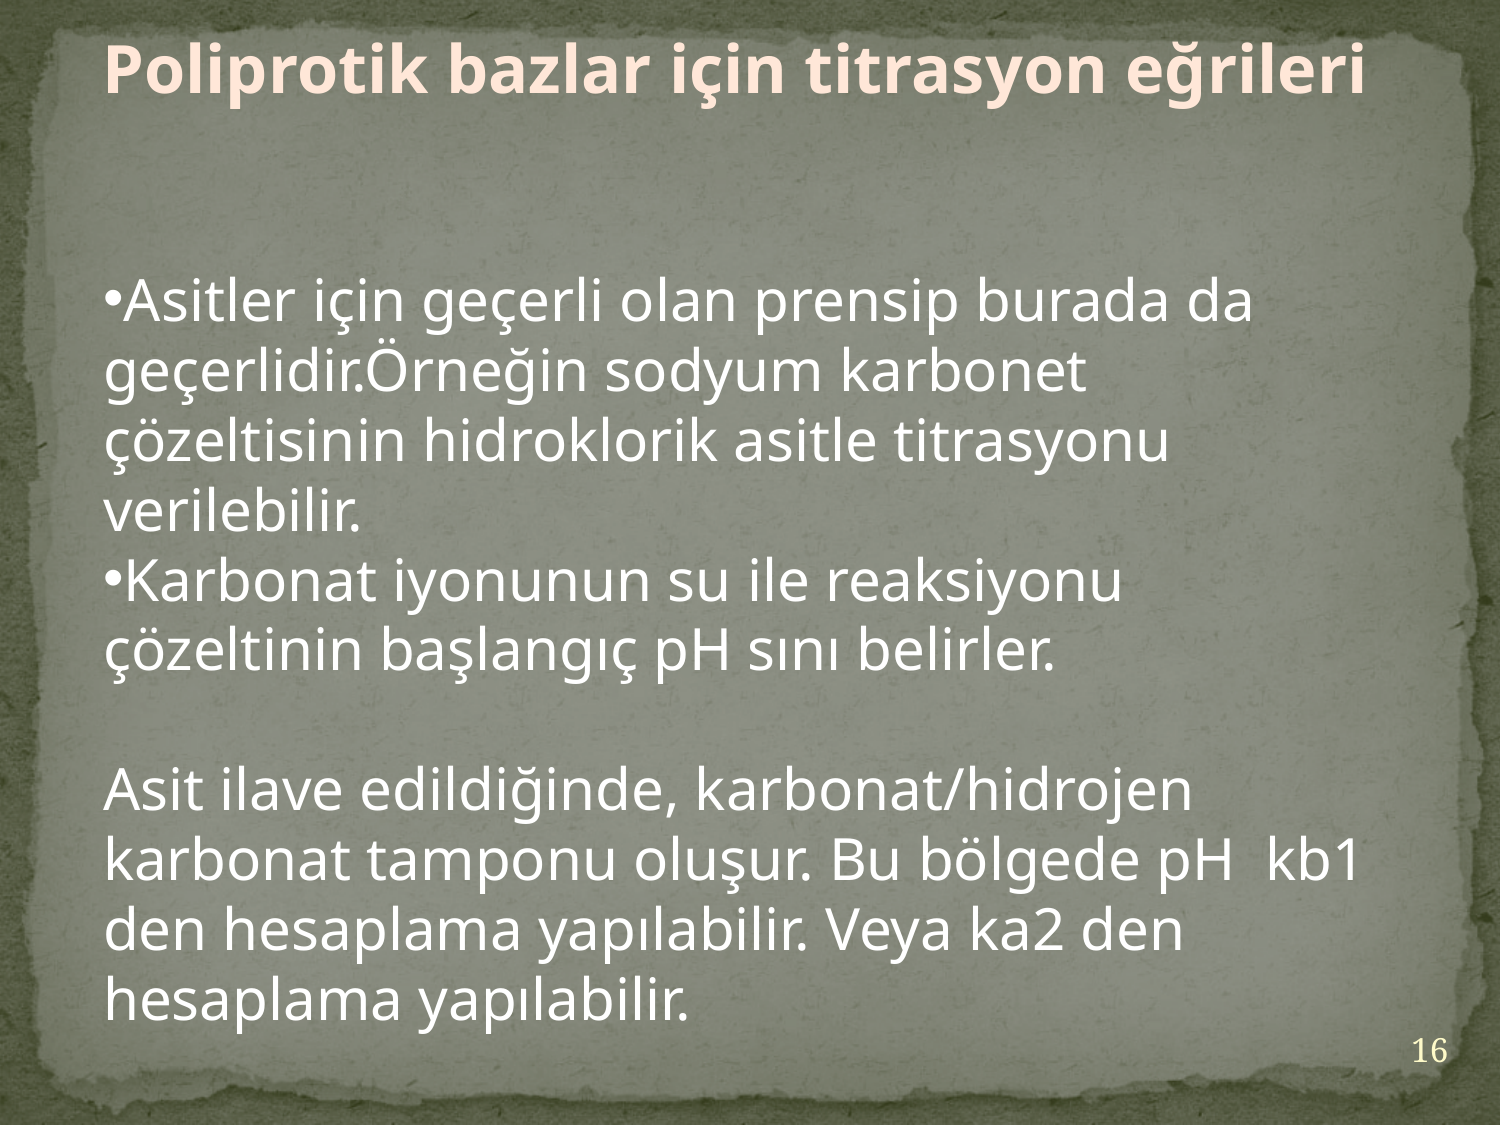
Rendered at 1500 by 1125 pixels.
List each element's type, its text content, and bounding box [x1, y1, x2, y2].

slide_number 16 [1400, 1014, 1480, 1089]
text_box Poliprotik bazlar için titrasyon eğrileri [87, 19, 1384, 114]
text_box Asitler için geçerli olan prensip burada da geçerlidir.Örneğin sodyum karbonet çözeltisinin hidroklorik asitle titrasyonu verilebilir. Karbonat iyonunun su ile reaksiyonu çözeltinin başlangıç pH sını belirler. Asit ilave edildiğinde, karbonat/hidrojen karbonat tamponu oluşur. Bu bölgede pH kb1 den hesaplama yapılabilir. Veya ka2 den hesaplama yapılabilir. [88, 255, 1400, 1125]
